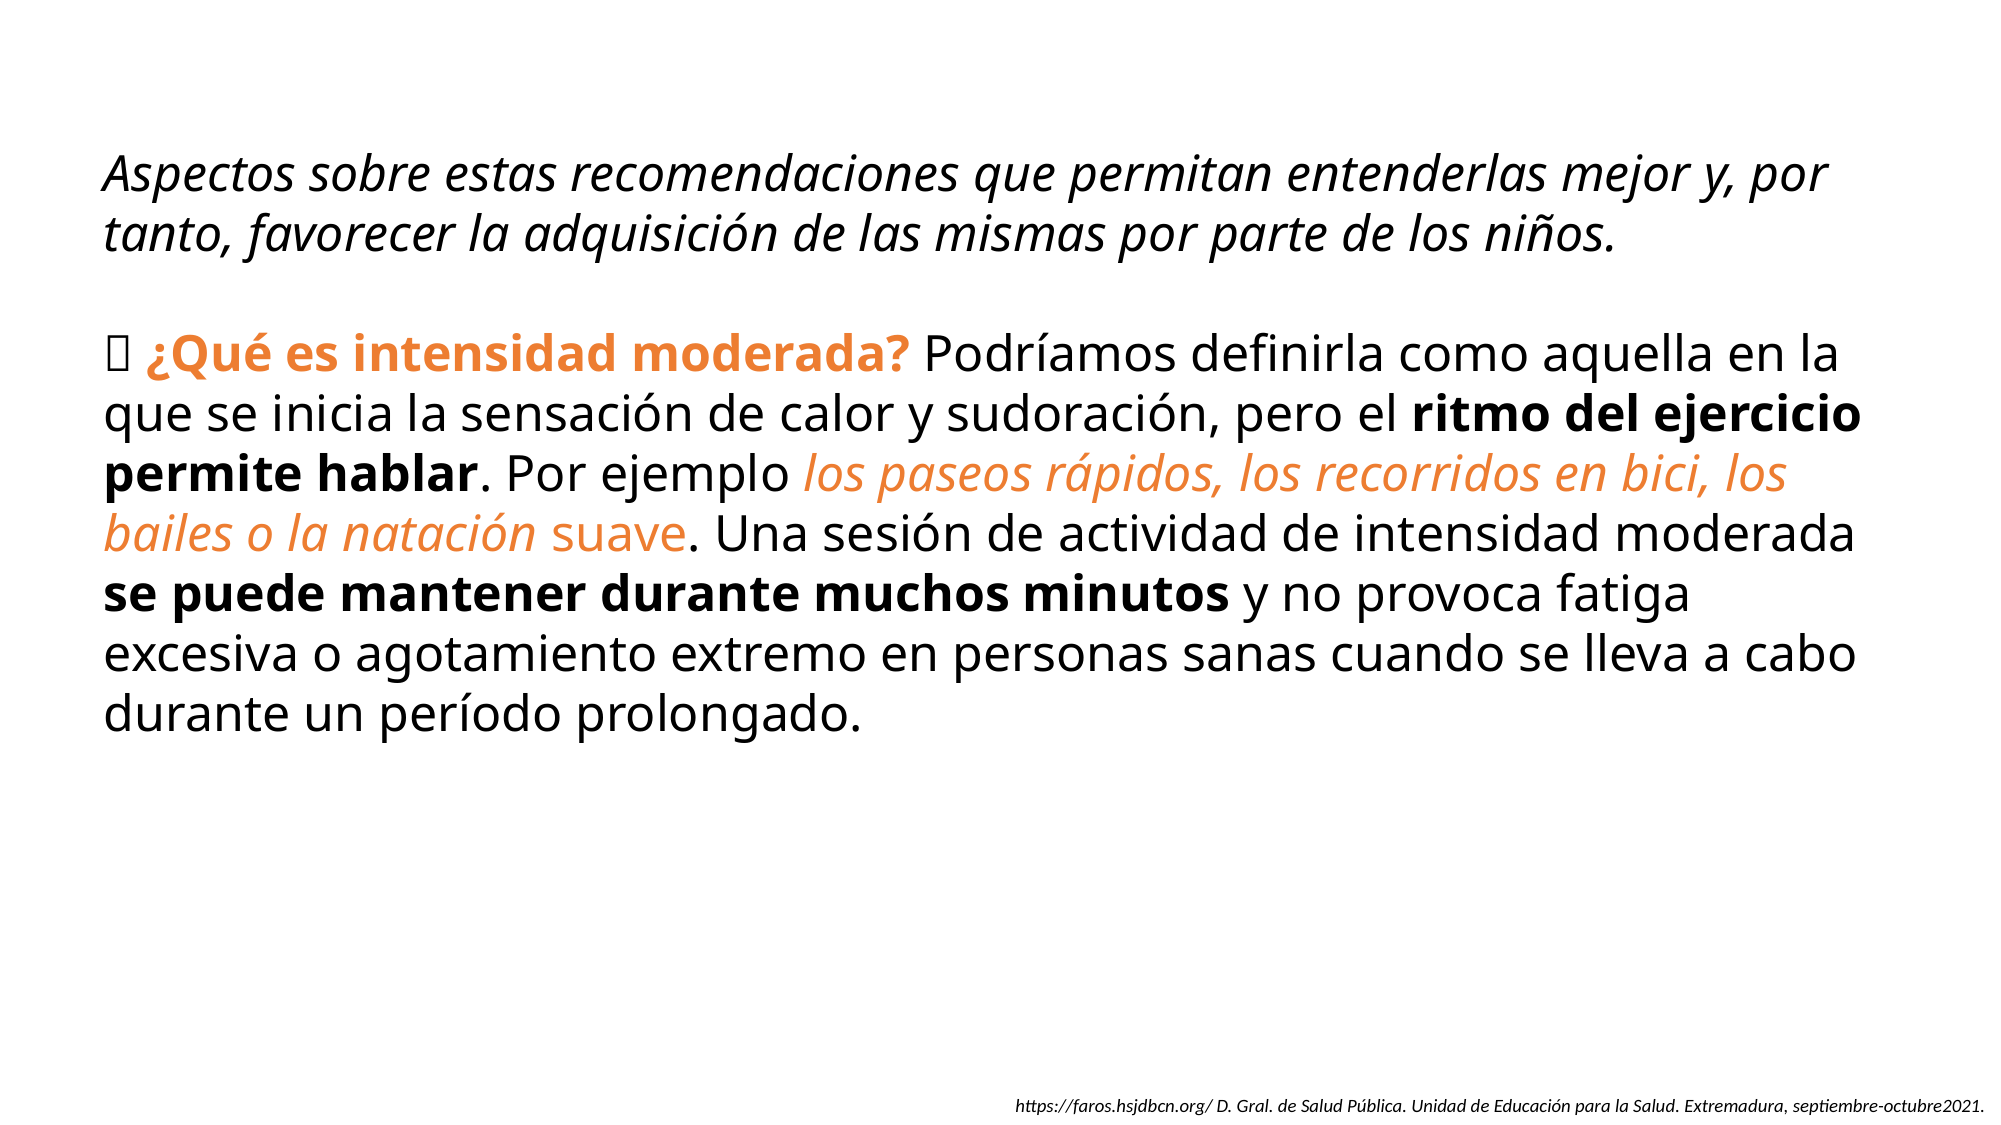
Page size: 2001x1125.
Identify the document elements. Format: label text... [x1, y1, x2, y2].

text_box Aspectos sobre estas recomendaciones que permitan entenderlas mejor y, por tanto, favorecer la adquisición de las mismas por parte de los niños.  ¿Qué es intensidad moderada? Podríamos definirla como aquella en la que se inicia la sensación de calor y sudoración, pero el ritmo del ejercicio permite hablar. Por ejemplo los paseos rápidos, los recorridos en bici, los bailes o la natación suave. Una sesión de actividad de intensidad moderada se puede mantener durante muchos minutos y no provoca fatiga excesiva o agotamiento extremo en personas sanas cuando se lleva a cabo durante un período prolongado. [89, 133, 1910, 749]
text_box https://faros.hsjdbcn.org/ D. Gral. de Salud Pública. Unidad de Educación para la Salud. Extremadura, septiembre-octubre2021. . [780, 1085, 2000, 1125]
